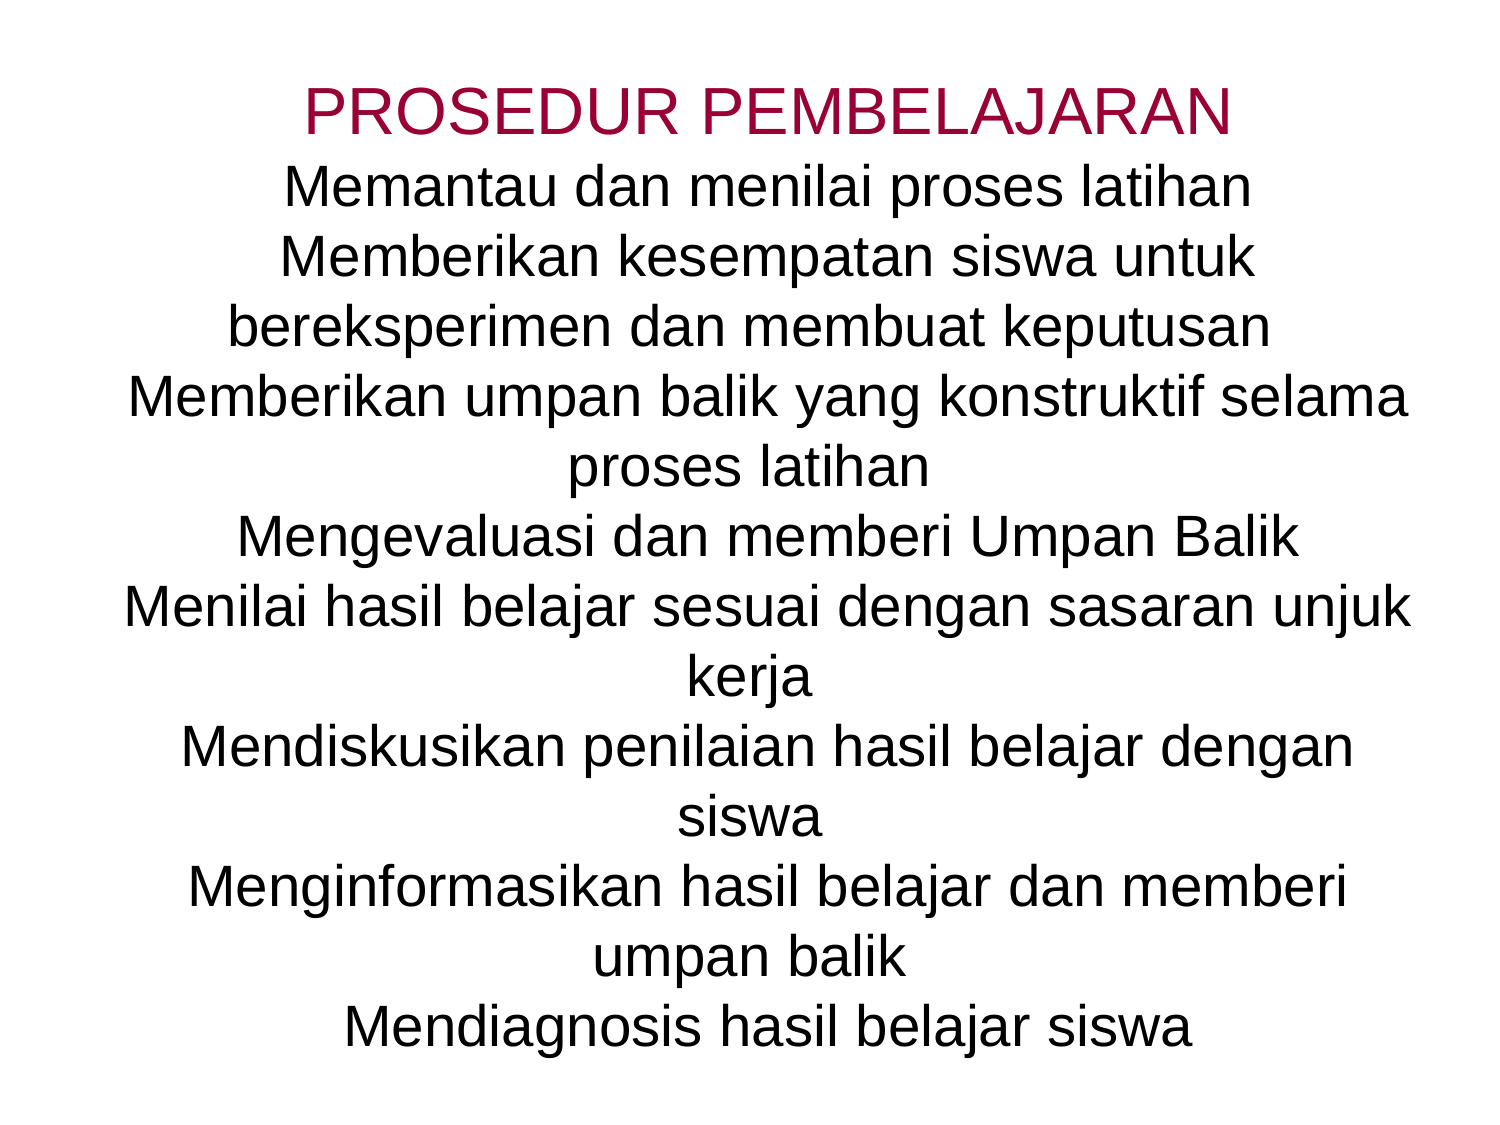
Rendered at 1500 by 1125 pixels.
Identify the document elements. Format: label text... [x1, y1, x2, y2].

text_box PROSEDUR PEMBELAJARAN Memantau dan menilai proses latihan Memberikan kesempatan siswa untuk bereksperimen dan membuat keputusan Memberikan umpan balik yang konstruktif selama proses latihan Mengevaluasi dan memberi Umpan Balik Menilai hasil belajar sesuai dengan sasaran unjuk kerja Mendiskusikan penilaian hasil belajar dengan siswa Menginformasikan hasil belajar dan memberi umpan balik Mendiagnosis hasil belajar siswa [62, 60, 1438, 1066]
